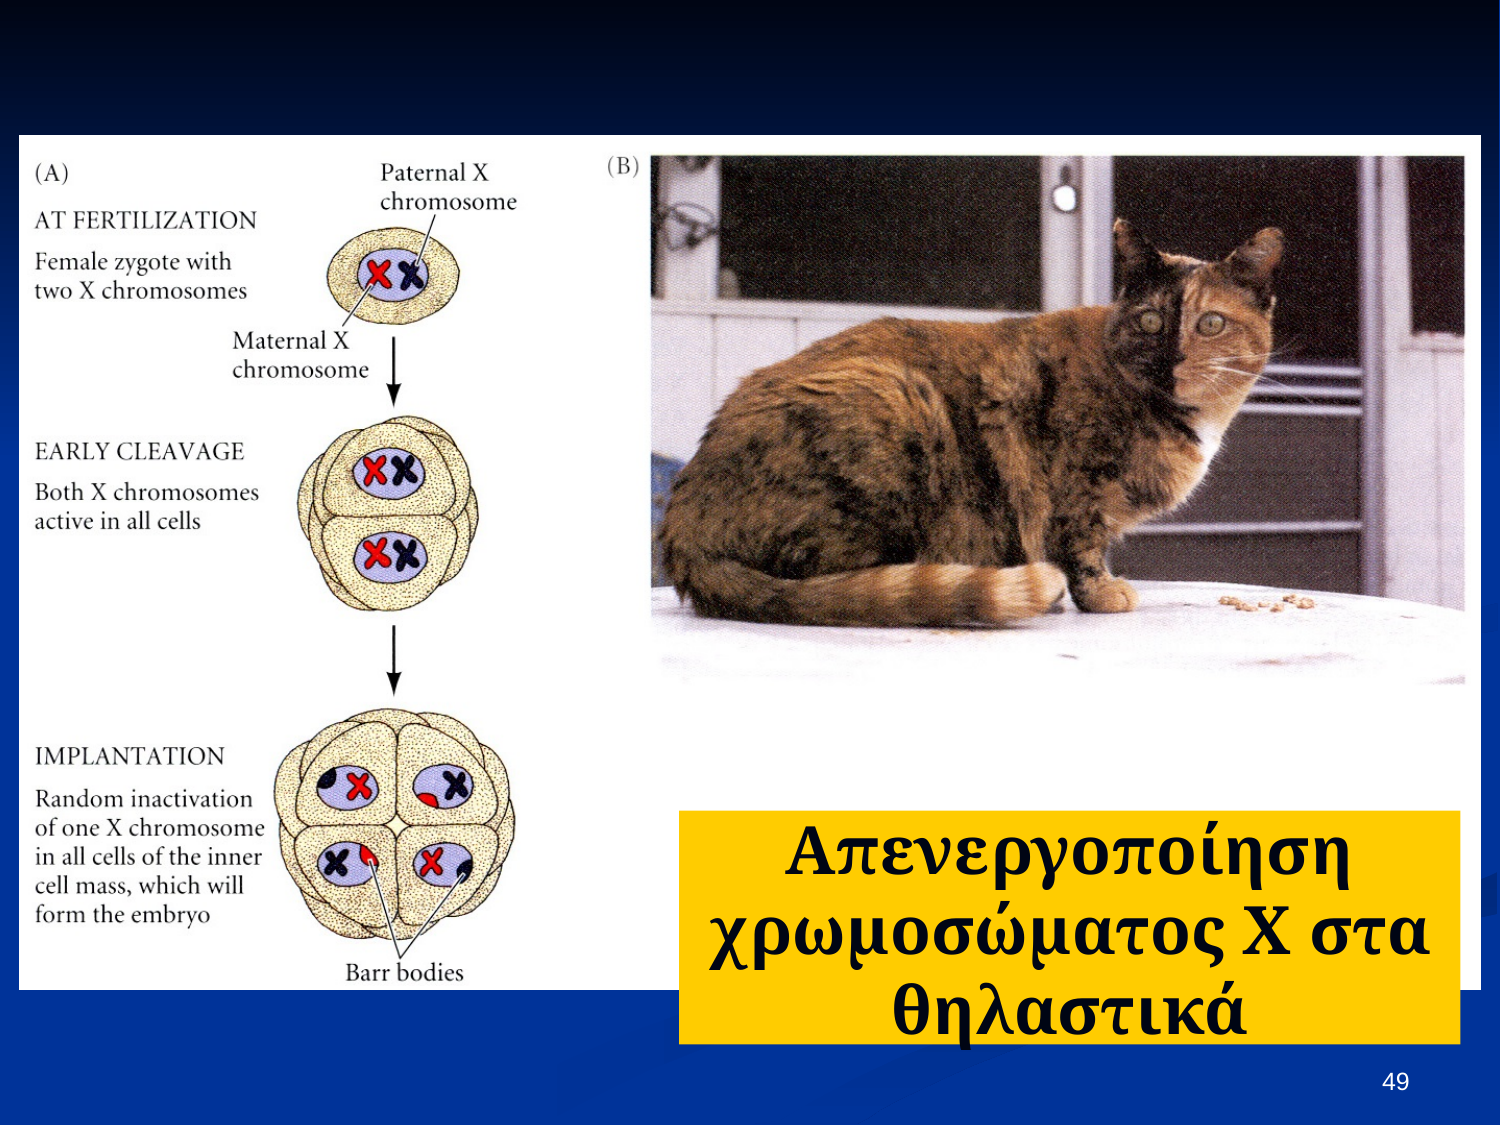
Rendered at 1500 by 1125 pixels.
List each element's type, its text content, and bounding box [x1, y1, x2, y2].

picture [19, 135, 1481, 990]
slide_number 49 [1074, 1045, 1426, 1104]
title Απενεργοποίηση χρωμοσώματος X στα θηλαστικά [678, 998, 1461, 1045]
